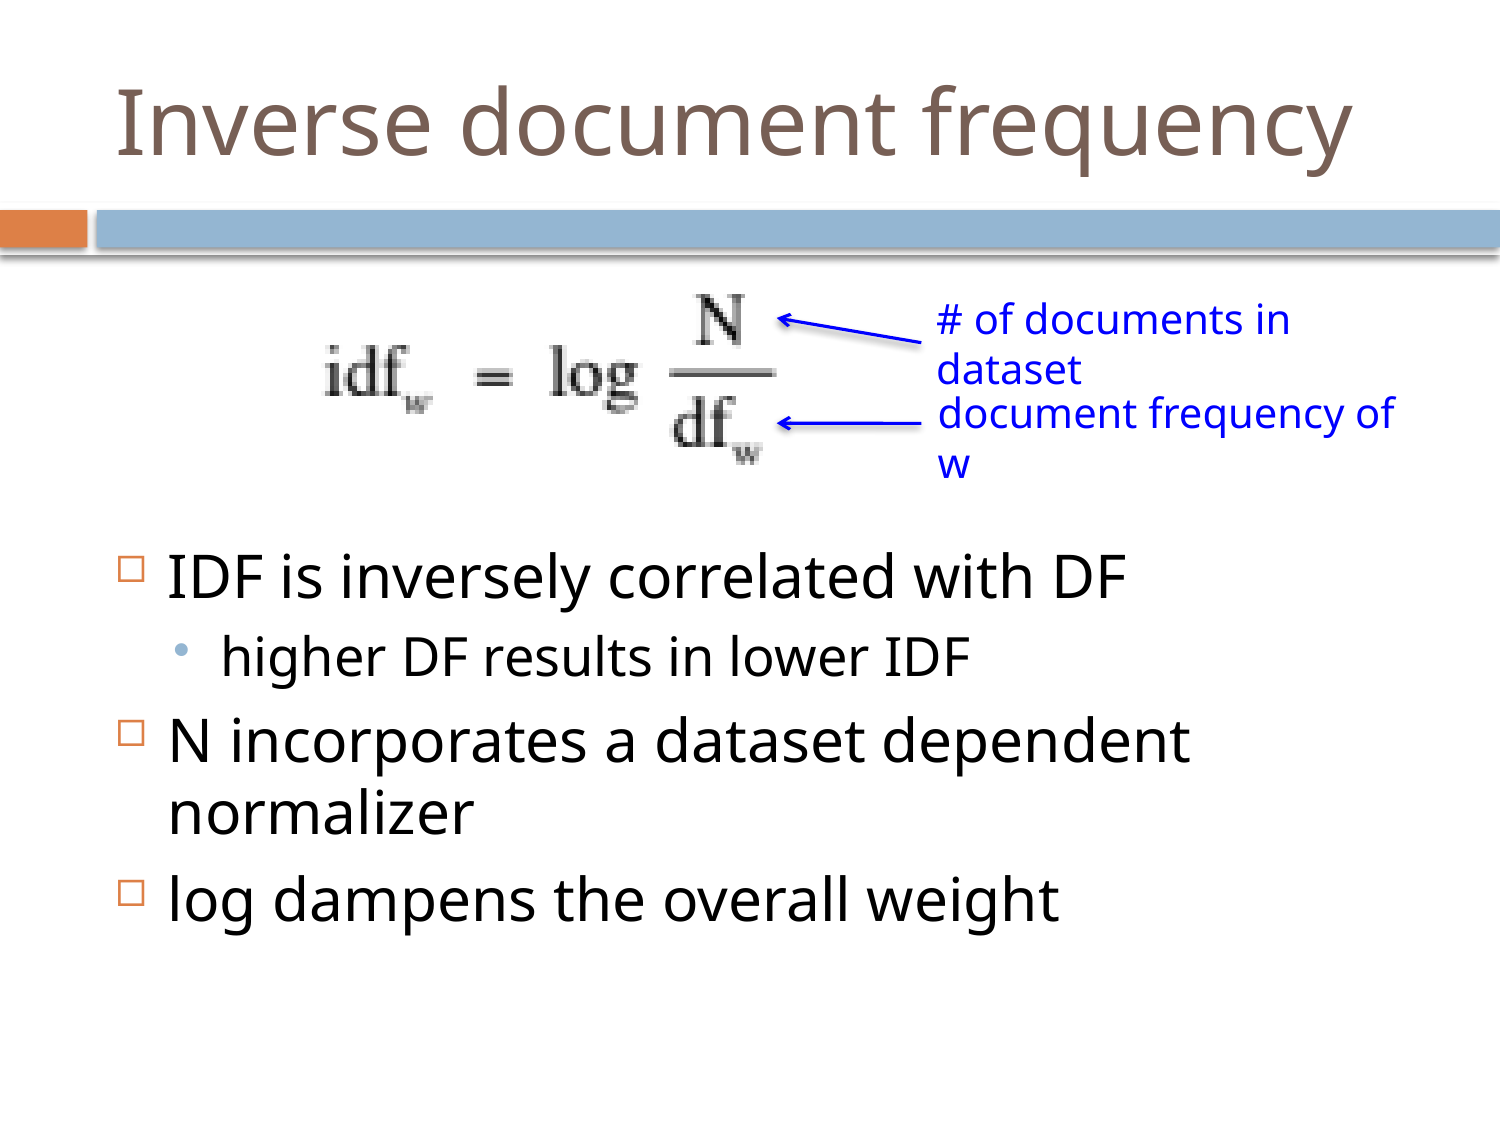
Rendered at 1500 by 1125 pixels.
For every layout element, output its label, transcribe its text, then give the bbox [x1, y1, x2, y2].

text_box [317, 284, 777, 467]
list IDF is inversely correlated with DF higher DF results in lower IDF N incorporates a dataset dependent normalizer log dampens the overall weight [100, 530, 1438, 1000]
text_box document frequency of w [922, 379, 1447, 495]
text_box # of documents in dataset [921, 285, 1446, 401]
title Inverse document frequency [100, 37, 1438, 200]
